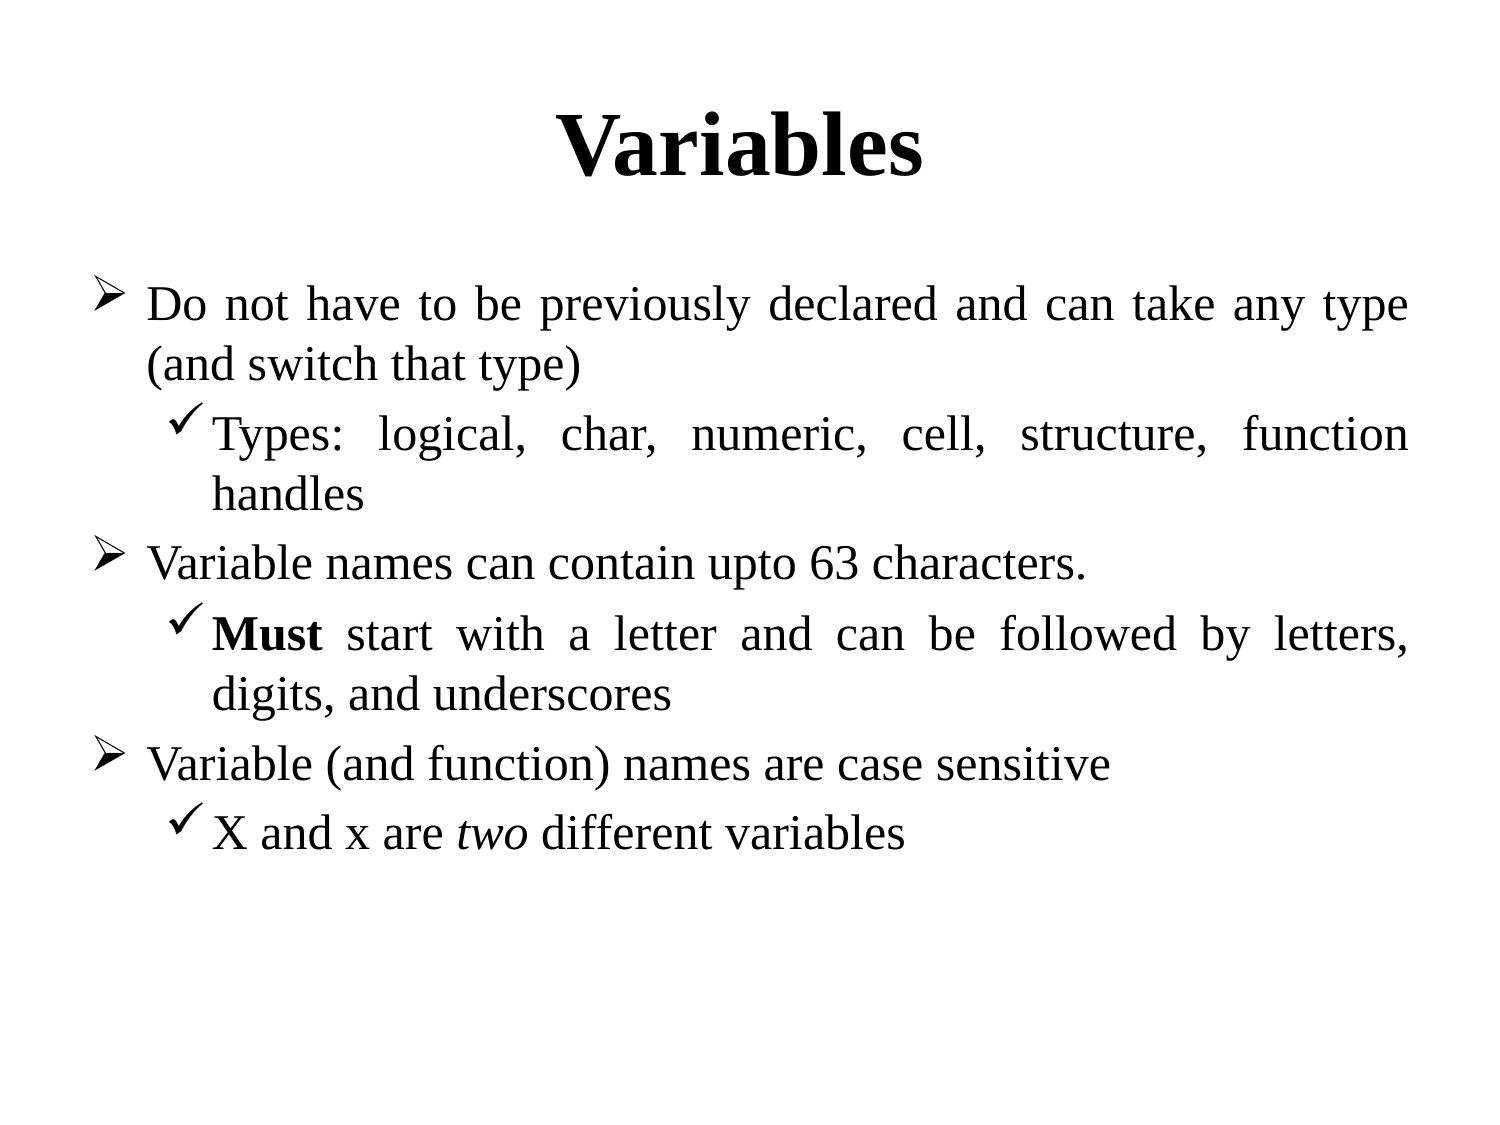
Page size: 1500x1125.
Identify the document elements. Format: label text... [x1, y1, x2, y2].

list Do not have to be previously declared and can take any type (and switch that type) Types: logical, char, numeric, cell, structure, function handles Variable names can contain upto 63 characters. Must start with a letter and can be followed by letters, digits, and underscores Variable (and function) names are case sensitive X and x are two different variables [75, 262, 1425, 1005]
title Variables [75, 45, 1425, 233]
